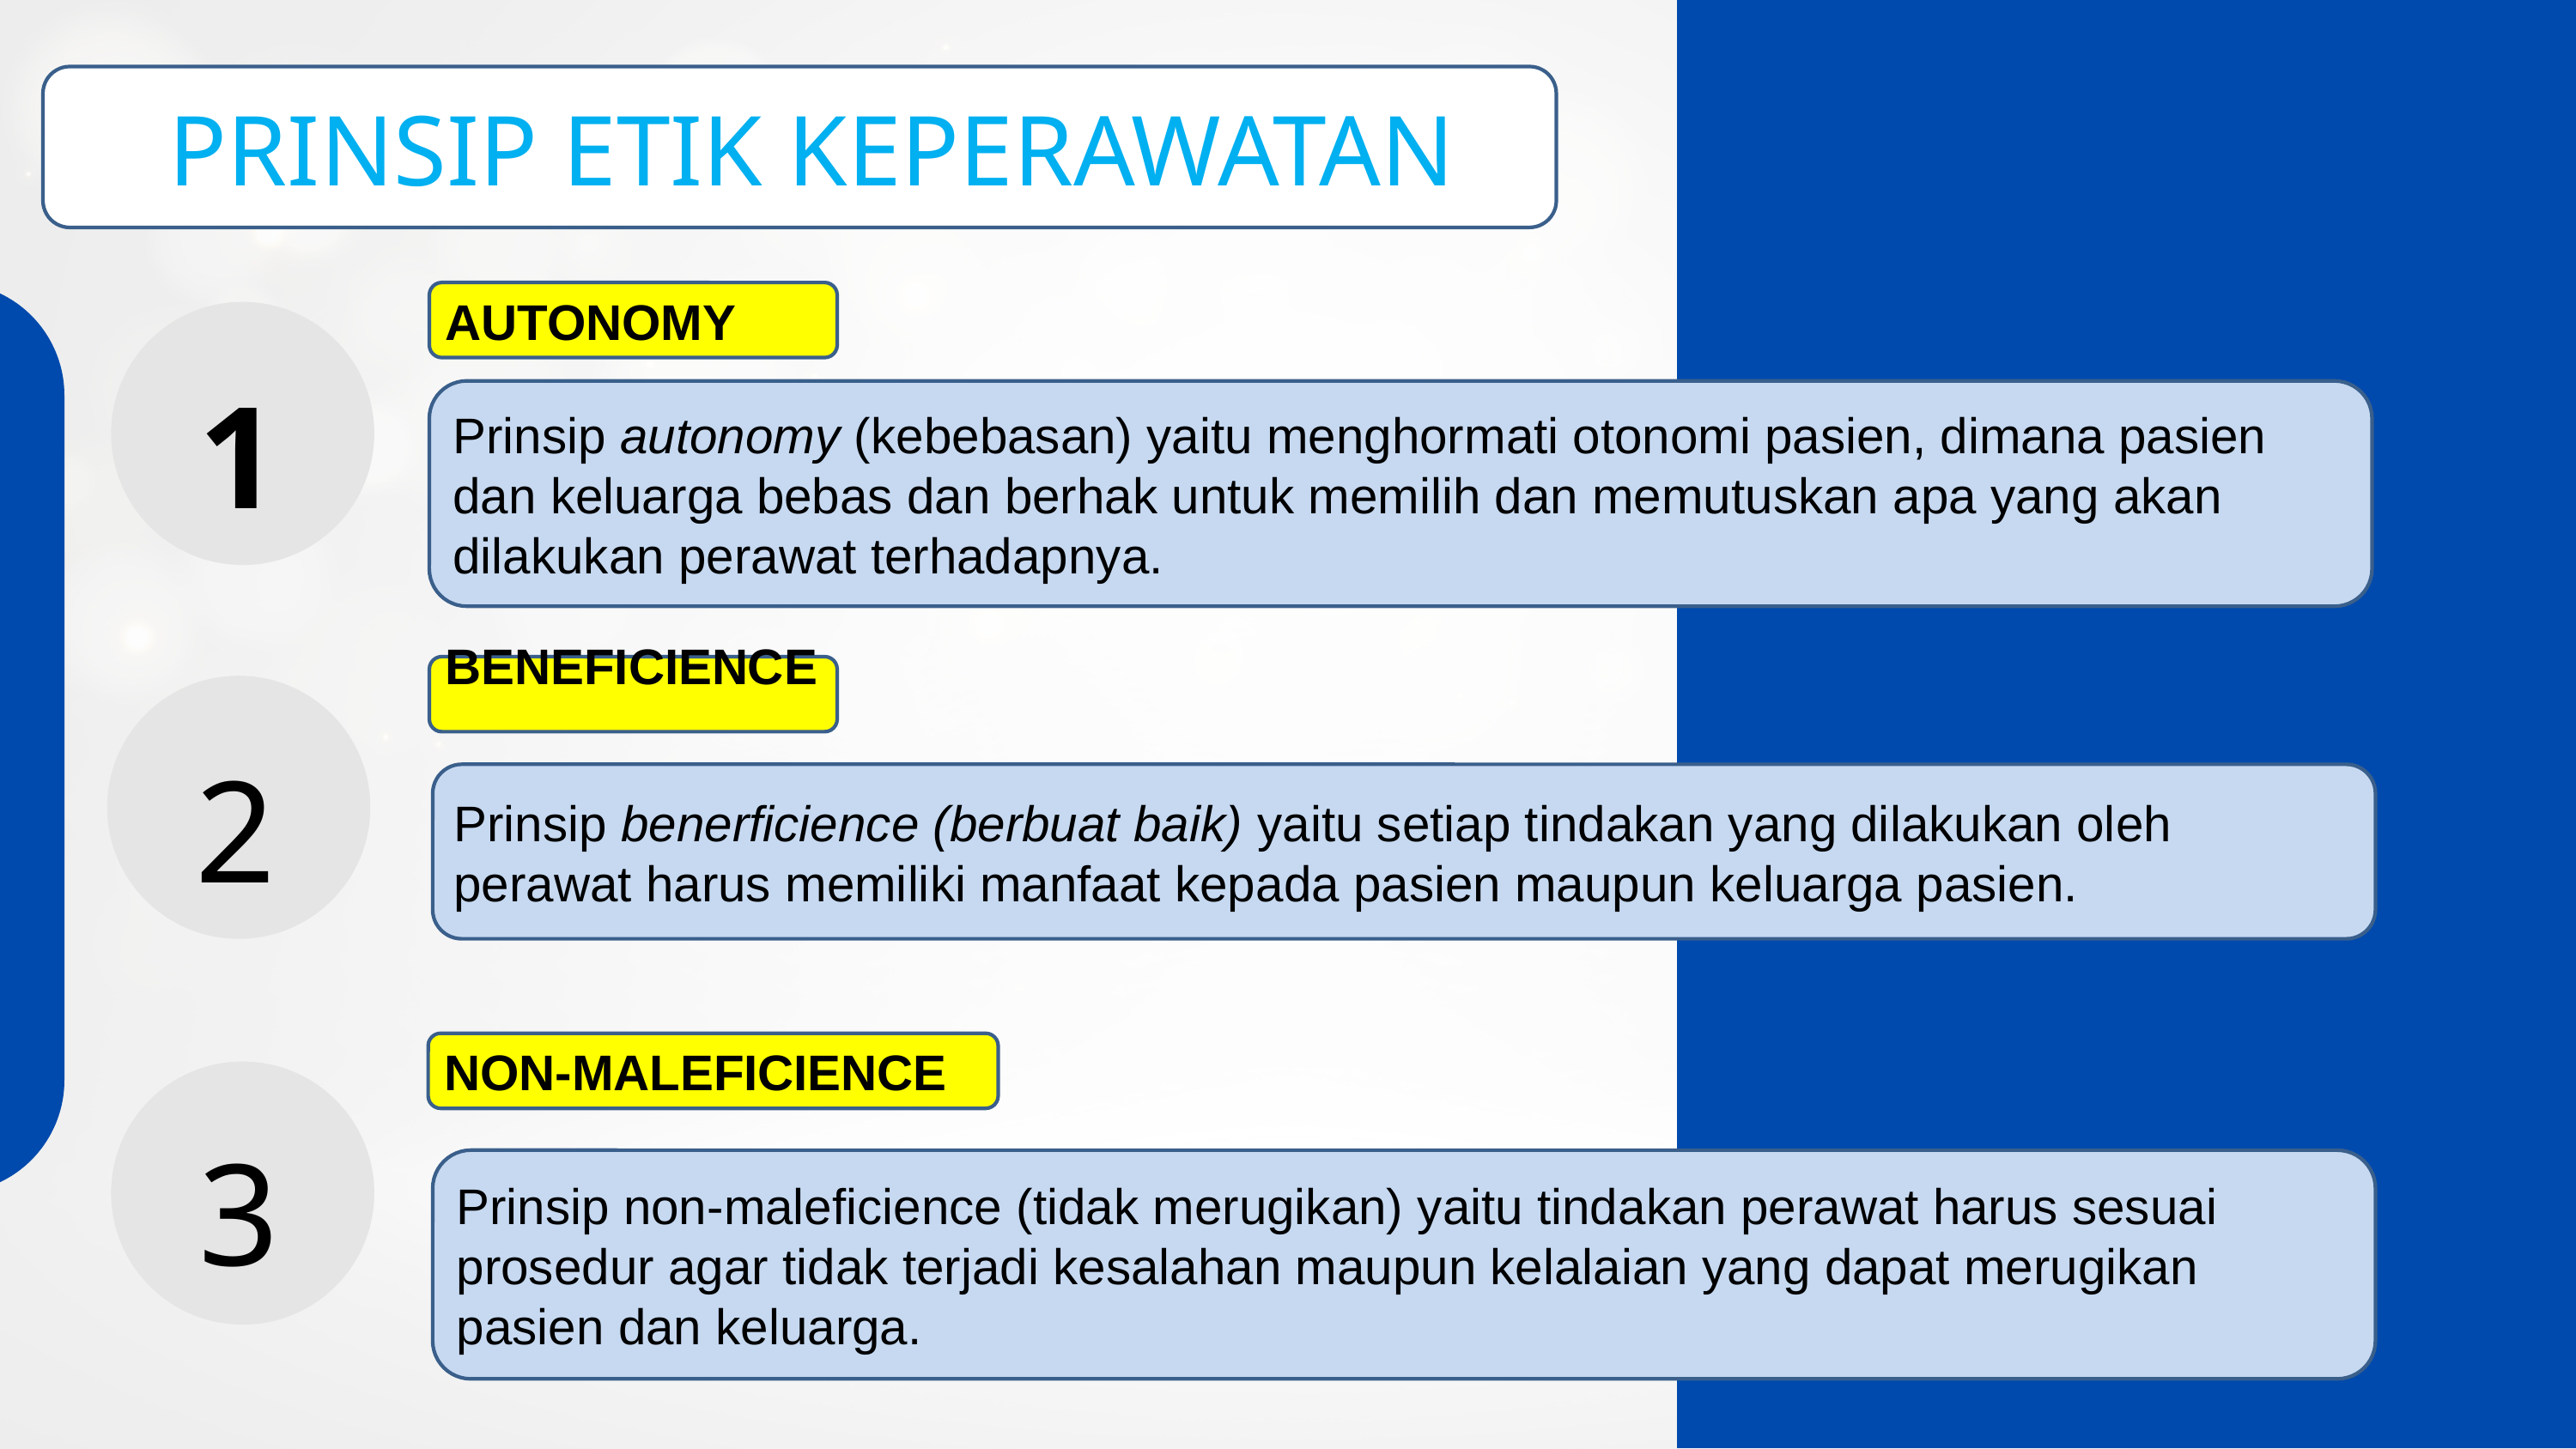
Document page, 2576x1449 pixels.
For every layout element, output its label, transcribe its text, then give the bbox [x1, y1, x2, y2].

text_box BENEFICIENCE [427, 654, 840, 734]
text_box NON-MALEFICIENCE [426, 1031, 1000, 1111]
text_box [106, 675, 371, 939]
text_box Prinsip benerficience (berbuat baik) yaitu setiap tindakan yang dilakukan oleh perawat harus memiliki manfaat kepada pasien maupun keluarga pasien. [430, 762, 1673, 941]
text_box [1677, 0, 2576, 1449]
text_box AUTONOMY [427, 280, 840, 360]
text_box Prinsip autonomy (kebebasan) yaitu menghormati otonomi pasien, dimana pasien dan keluarga bebas dan berhak untuk memilih dan memutuskan apa yang akan dilakukan perawat terhadapnya. [427, 379, 1673, 609]
text_box Prinsip non-maleficience (tidak merugikan) yaitu tindakan perawat harus sesuai prosedur agar tidak terjadi kesalahan maupun kelalaian yang dapat merugikan pasien dan keluarga. [430, 1148, 1673, 1381]
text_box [111, 1061, 375, 1325]
text_box PRINSIP ETIK KEPERAWATAN [40, 64, 1558, 230]
text_box [0, 0, 1675, 1449]
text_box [111, 301, 375, 566]
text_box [0, 282, 65, 1194]
